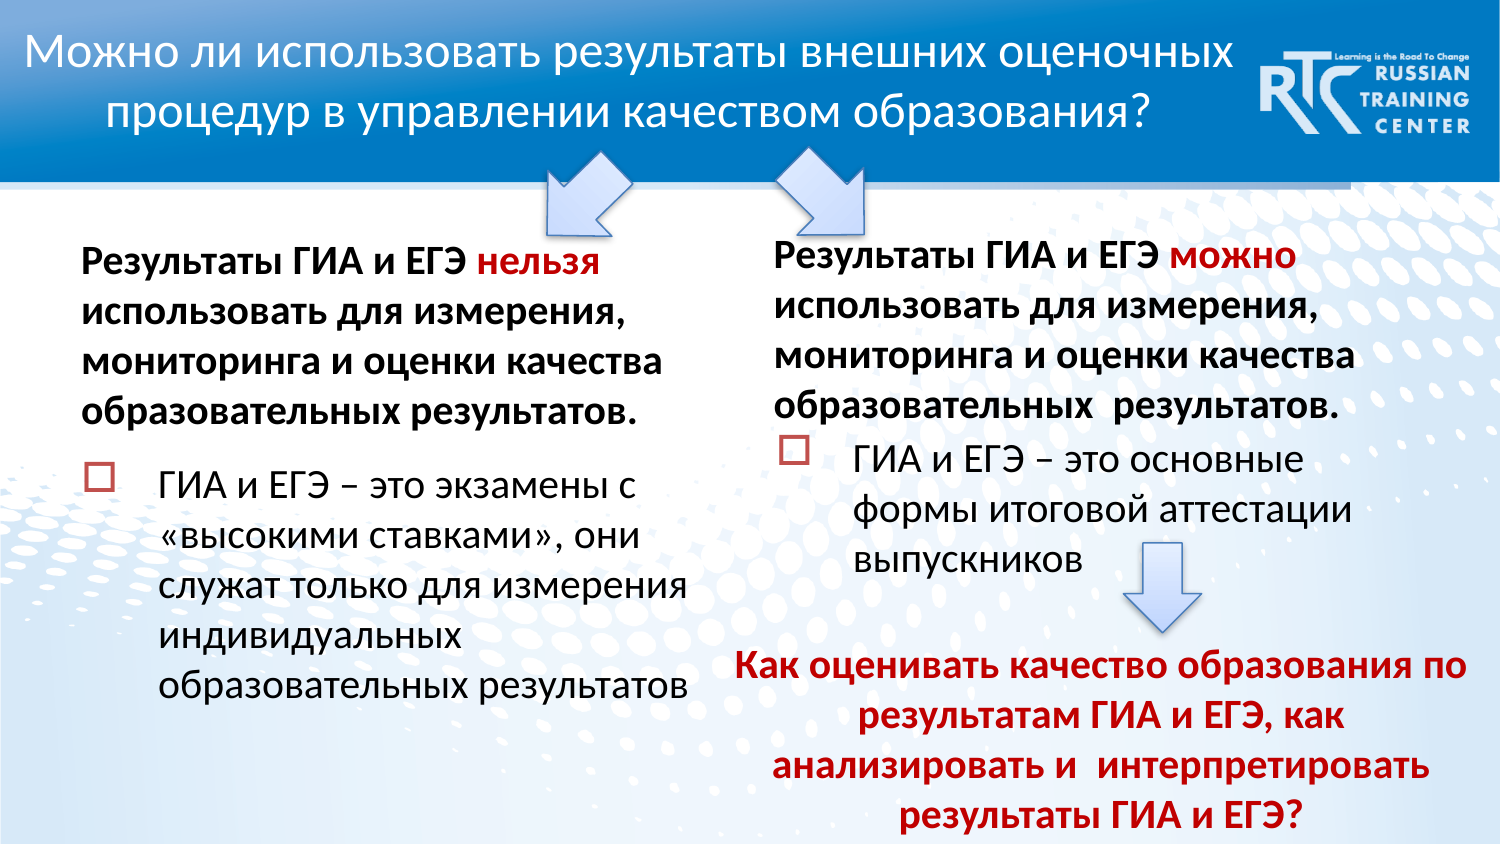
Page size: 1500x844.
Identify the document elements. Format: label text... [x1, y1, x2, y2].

text_box [792, 198, 865, 236]
text_box Результаты ГИА и ЕГЭ нельзя использовать для измерения, мониторинга и оценки качества образовательных результатов. [66, 225, 730, 449]
text_box Как оценивать качество образования по результатам ГИА и ЕГЭ, как анализировать и интерпретировать результаты ГИА и ЕГЭ? [702, 629, 1500, 844]
text_box ГИА и ЕГЭ – это экзамены с «высокими ставками», они служат только для измерения индивидуальных образовательных результатов [66, 449, 730, 753]
text_box [1122, 542, 1203, 629]
text_box Результаты ГИА и ЕГЭ можно использовать для измерения, мониторинга и оценки качества образовательных результатов. [758, 244, 1481, 434]
text_box [546, 198, 620, 238]
picture [0, 0, 1500, 844]
text_box ГИА и ЕГЭ – это основные формы итоговой аттестации выпускников [760, 423, 1424, 629]
